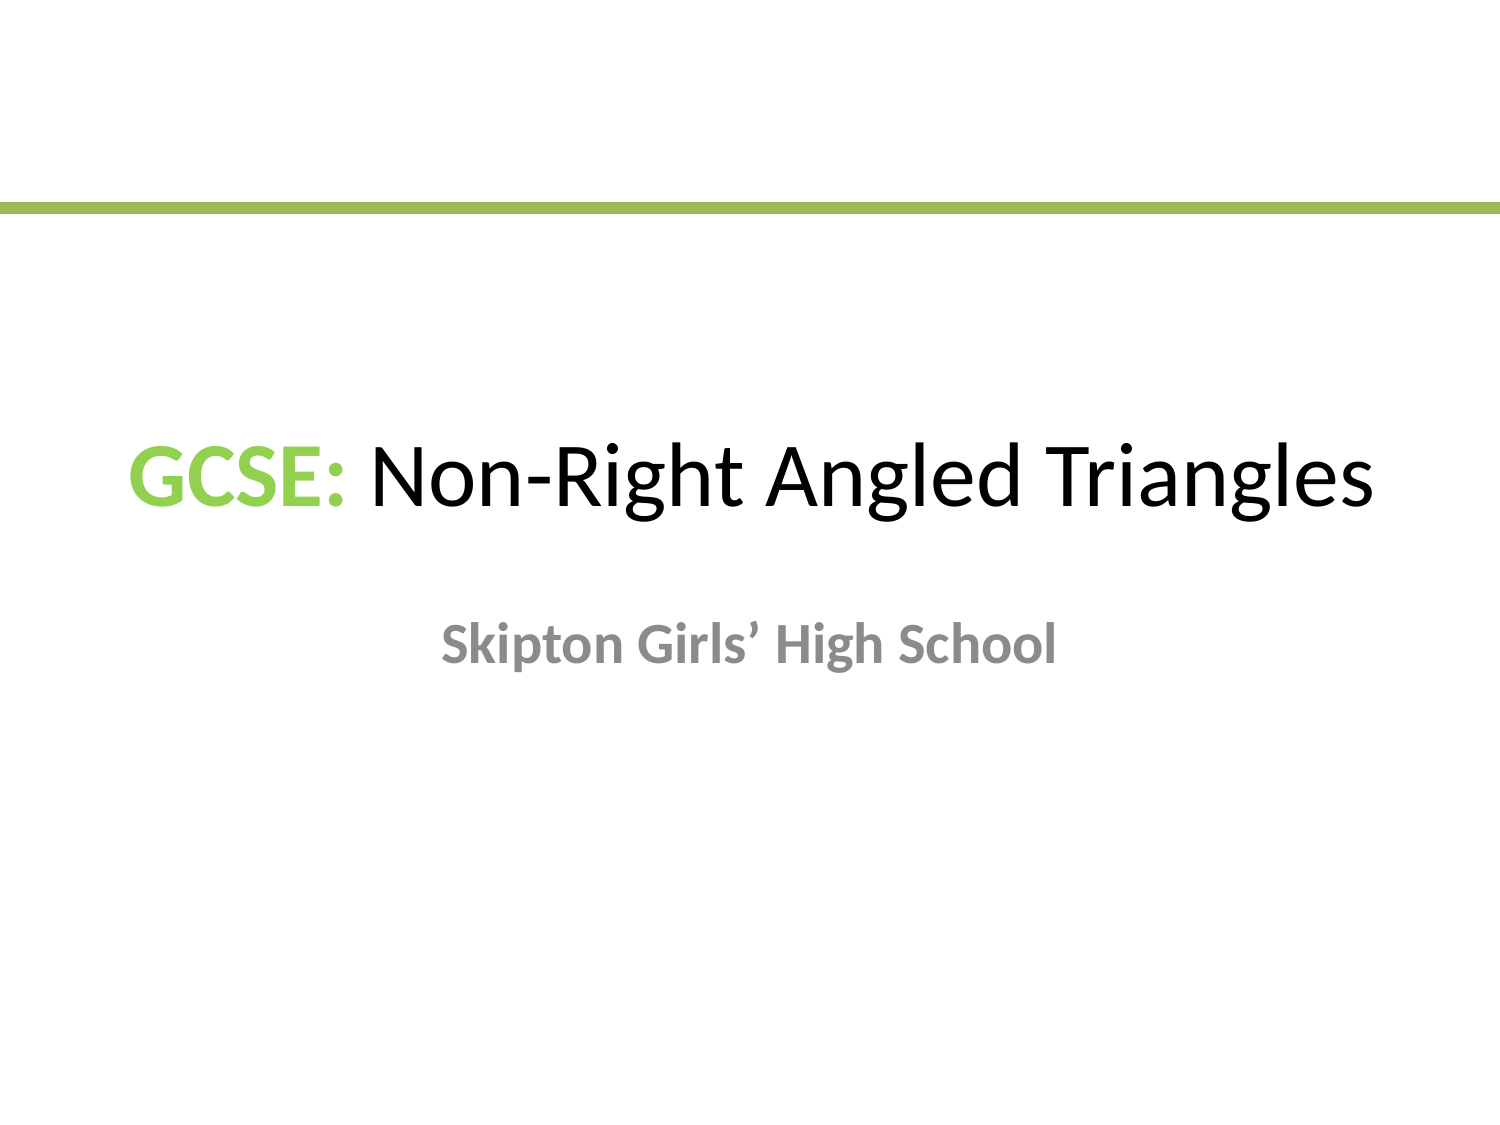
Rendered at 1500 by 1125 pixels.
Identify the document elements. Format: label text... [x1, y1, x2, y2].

subtitle Skipton Girls’ High School [177, 597, 1323, 831]
title GCSE: Non-Right Angled Triangles [112, 349, 1393, 591]
